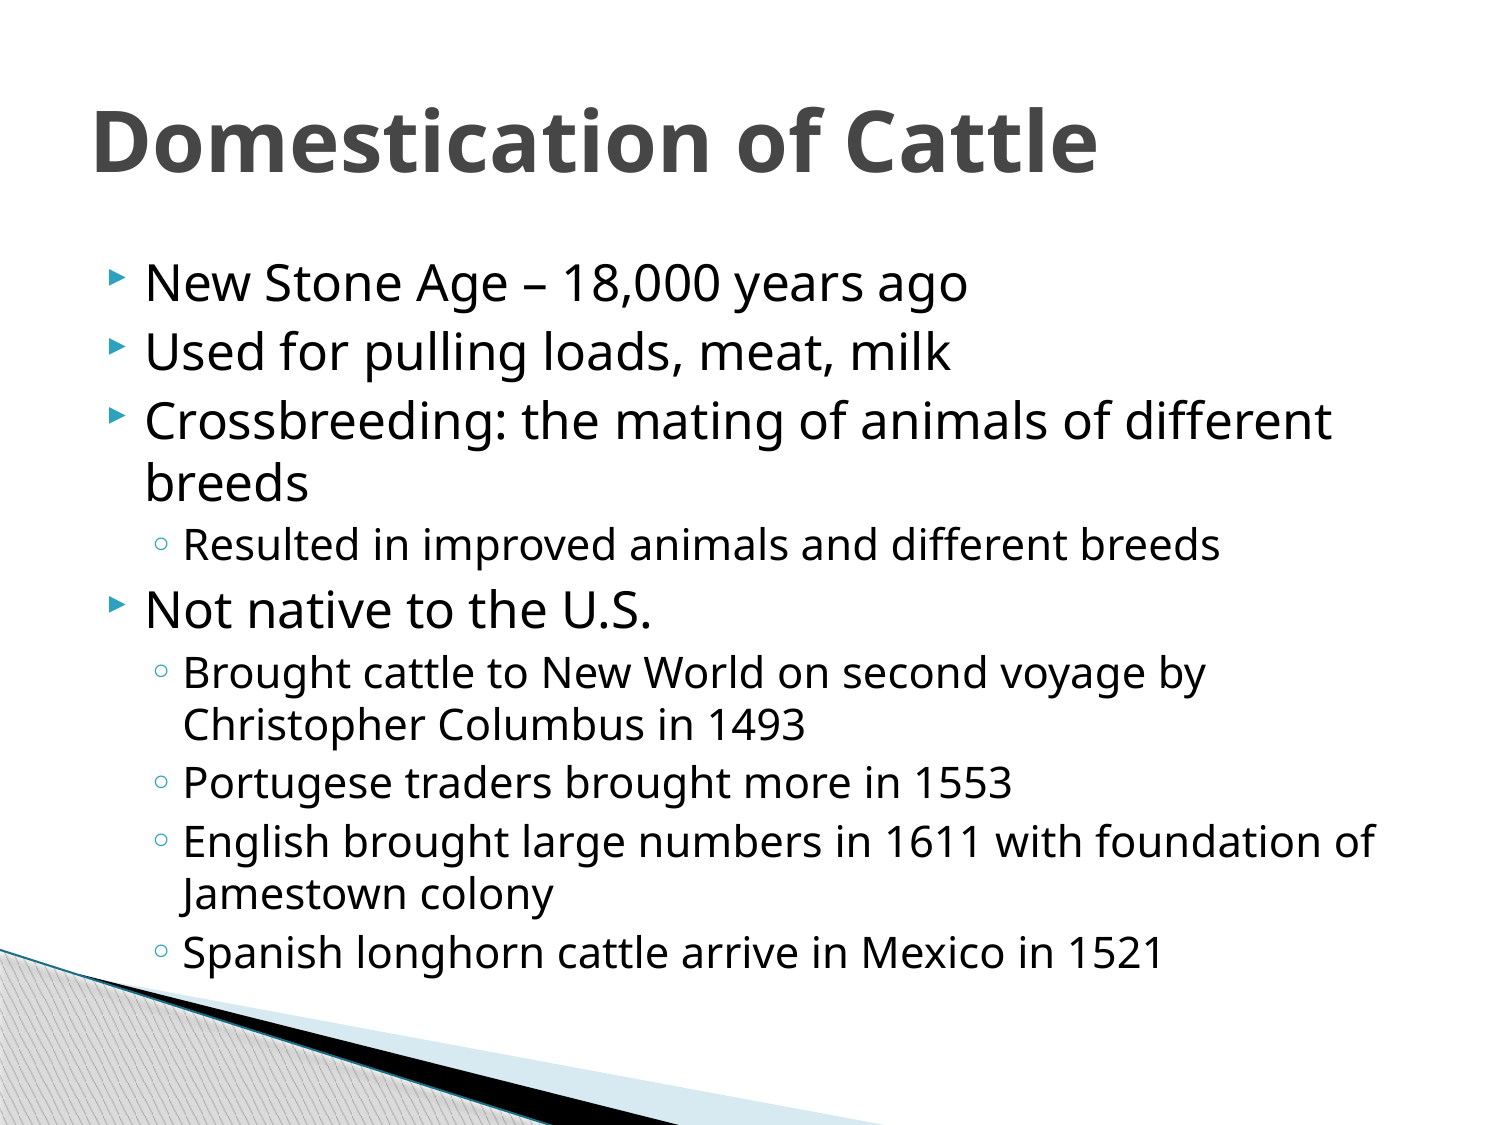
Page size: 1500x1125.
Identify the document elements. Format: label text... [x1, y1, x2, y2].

title Domestication of Cattle [75, 45, 1425, 233]
list New Stone Age – 18,000 years ago Used for pulling loads, meat, milk Crossbreeding: the mating of animals of different breeds Resulted in improved animals and different breeds Not native to the U.S. Brought cattle to New World on second voyage by Christopher Columbus in 1493 Portugese traders brought more in 1553 English brought large numbers in 1611 with foundation of Jamestown colony Spanish longhorn cattle arrive in Mexico in 1521 [75, 243, 1425, 986]
